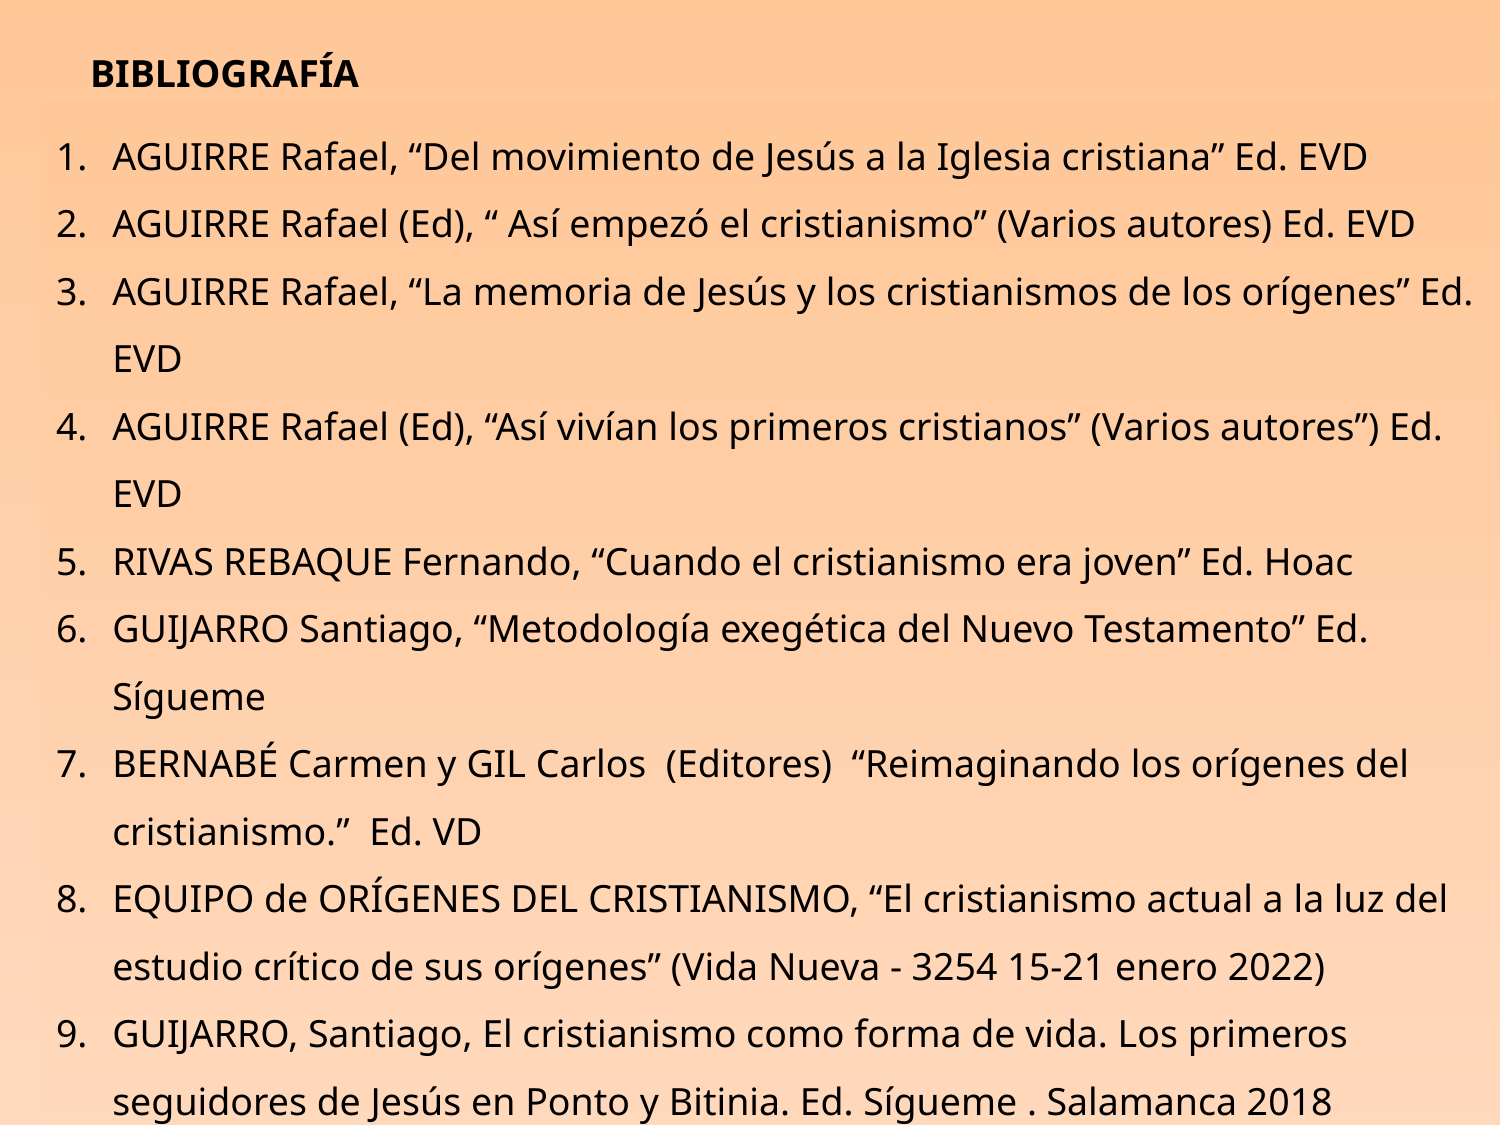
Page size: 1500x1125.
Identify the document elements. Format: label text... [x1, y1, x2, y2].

text_box BIBLIOGRAFÍA [75, 42, 572, 102]
text_box AGUIRRE Rafael, “Del movimiento de Jesús a la Iglesia cristiana” Ed. EVD AGUIRRE Rafael (Ed), “ Así empezó el cristianismo” (Varios autores) Ed. EVD AGUIRRE Rafael, “La memoria de Jesús y los cristianismos de los orígenes” Ed. EVD AGUIRRE Rafael (Ed), “Así vivían los primeros cristianos” (Varios autores”) Ed. EVD RIVAS REBAQUE Fernando, “Cuando el cristianismo era joven” Ed. Hoac GUIJARRO Santiago, “Metodología exegética del Nuevo Testamento” Ed. Sígueme BERNABÉ Carmen y GIL Carlos (Editores) “Reimaginando los orígenes del cristianismo.” Ed. VD EQUIPO de ORÍGENES DEL CRISTIANISMO, “El cristianismo actual a la luz del estudio crítico de sus orígenes” (Vida Nueva - 3254 15-21 enero 2022) GUIJARRO, Santiago, El cristianismo como forma de vida. Los primeros seguidores de Jesús en Ponto y Bitinia. Ed. Sígueme . Salamanca 2018 SAL, José y De PALMA, Paula, Cristianismo´s, T.H. nº 133 mayo 20133 [41, 102, 1500, 1125]
